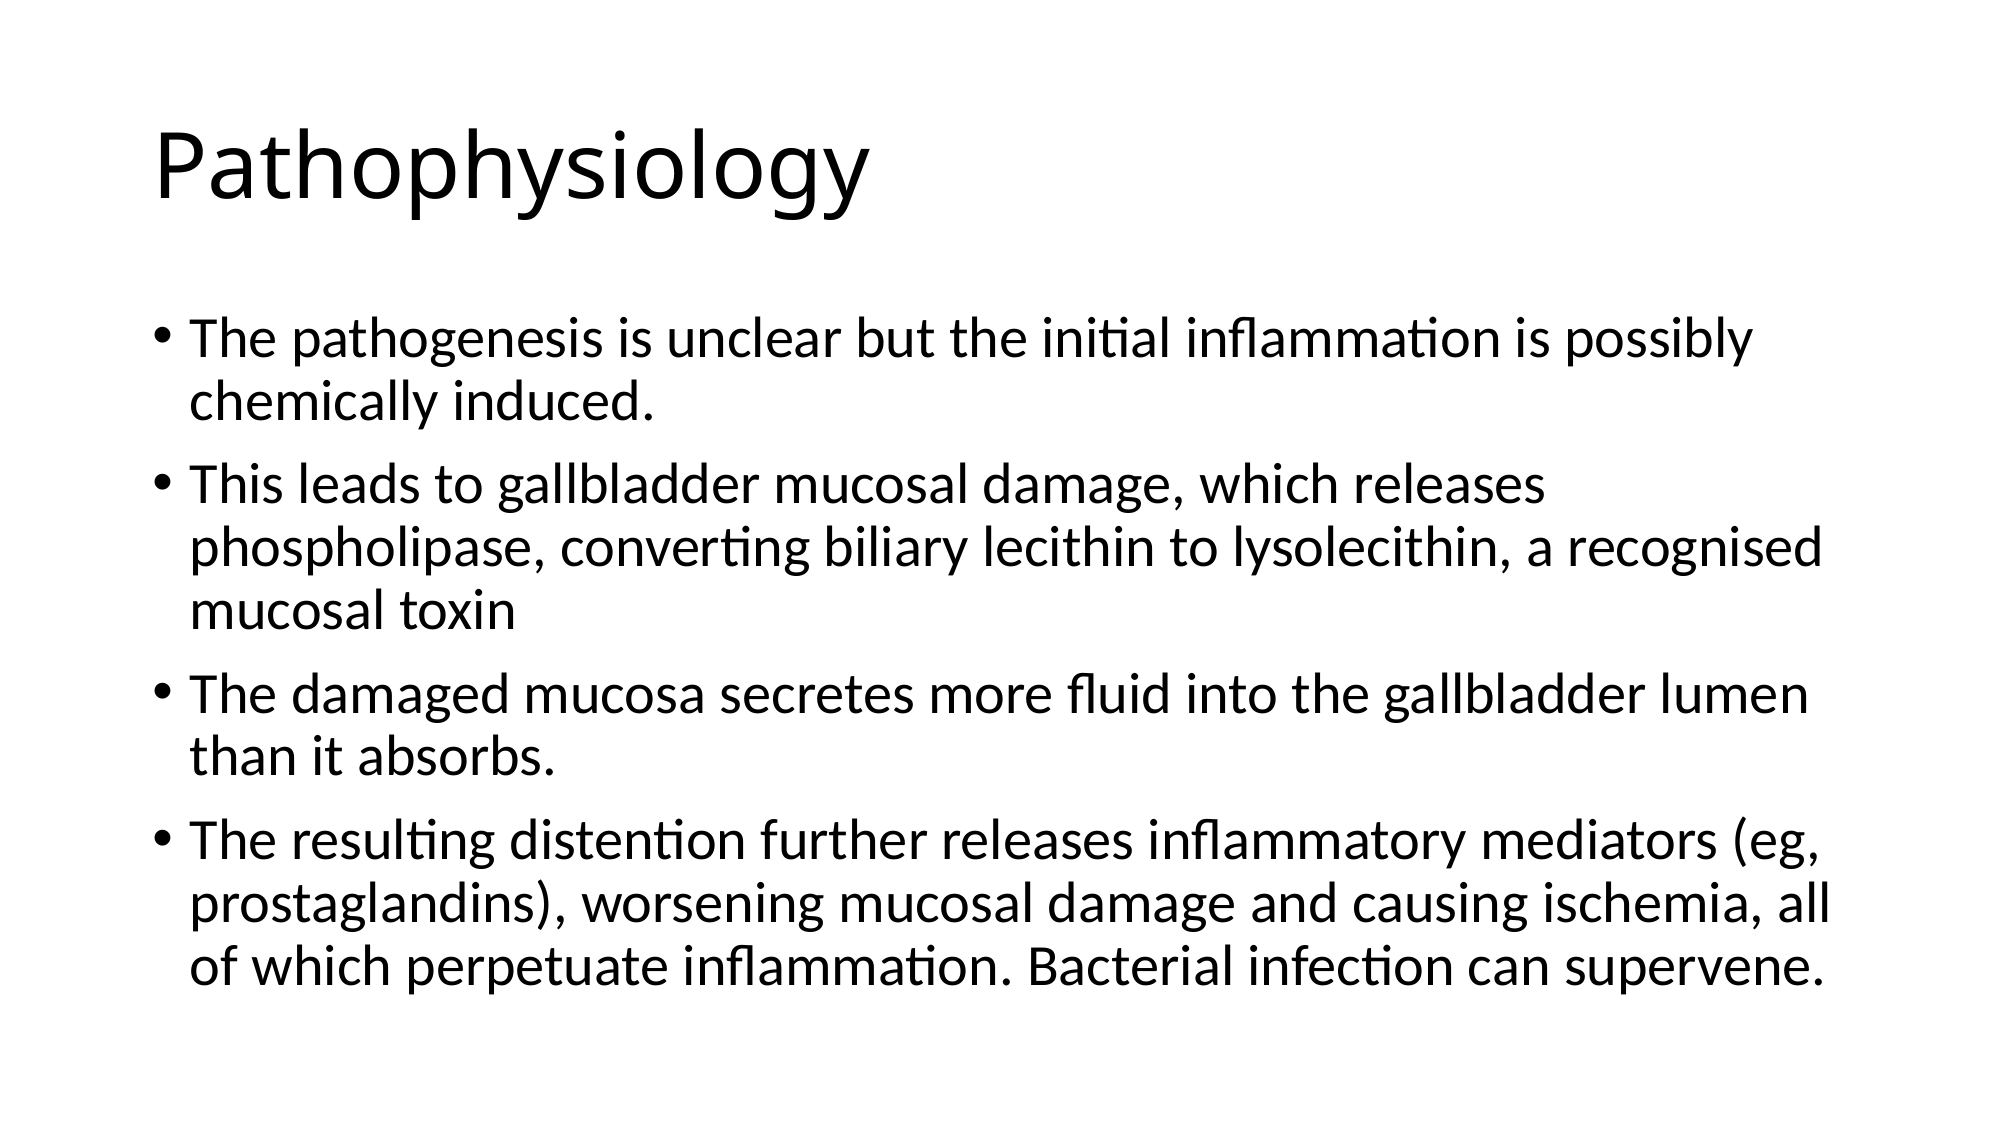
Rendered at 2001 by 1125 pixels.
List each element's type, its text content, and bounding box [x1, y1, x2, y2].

title Pathophysiology [137, 59, 1863, 278]
list The pathogenesis is unclear but the initial inflammation is possibly chemically induced. This leads to gallbladder mucosal damage, which releases phospholipase, converting biliary lecithin to lysolecithin, a recognised mucosal toxin The damaged mucosa secretes more fluid into the gallbladder lumen than it absorbs. The resulting distention further releases inflammatory mediators (eg, prostaglandins), worsening mucosal damage and causing ischemia, all of which perpetuate inflammation. Bacterial infection can supervene. [137, 299, 1863, 1014]
